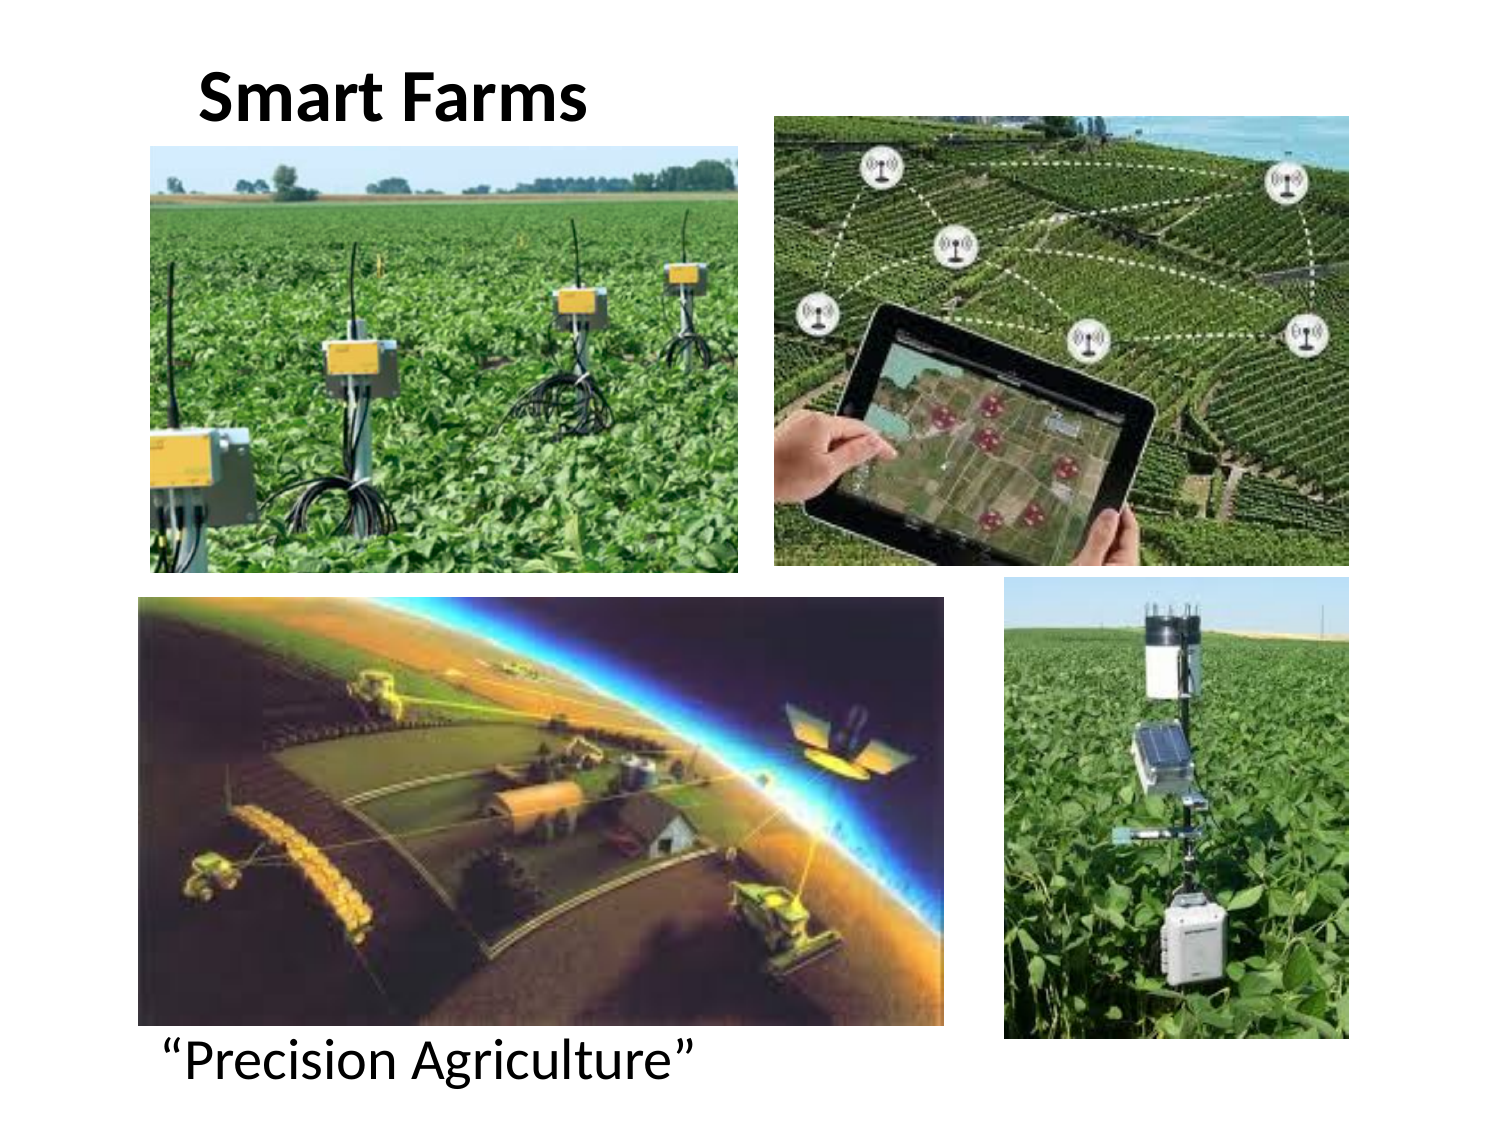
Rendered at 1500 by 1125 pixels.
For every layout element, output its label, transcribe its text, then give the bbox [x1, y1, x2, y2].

picture [774, 115, 1349, 566]
picture [1003, 576, 1349, 1039]
picture [149, 146, 738, 573]
text_box Smart Farms [150, 47, 638, 144]
picture [138, 597, 944, 1026]
text_box “Precision Agriculture” [144, 1033, 866, 1099]
